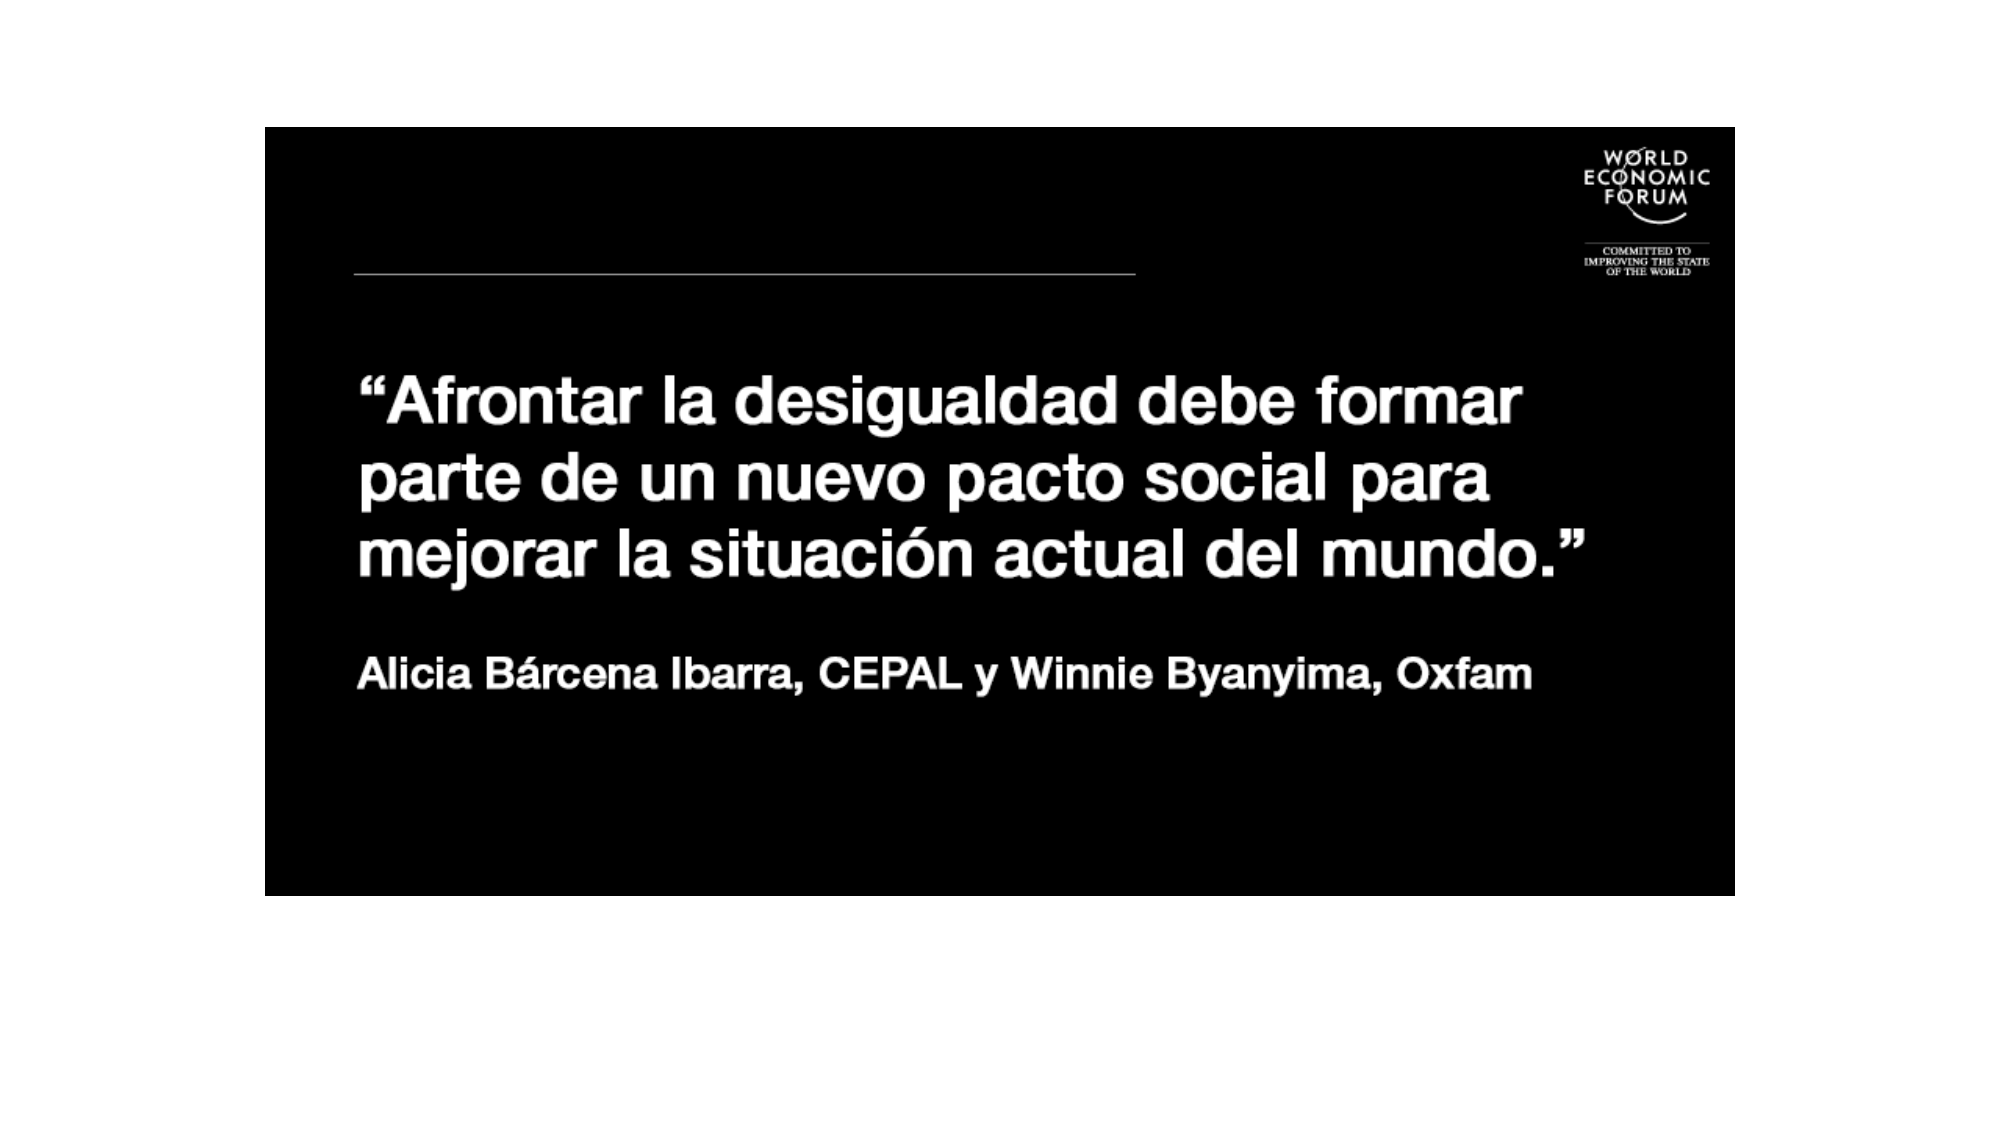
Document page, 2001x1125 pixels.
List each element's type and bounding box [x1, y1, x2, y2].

picture [265, 126, 1735, 897]
